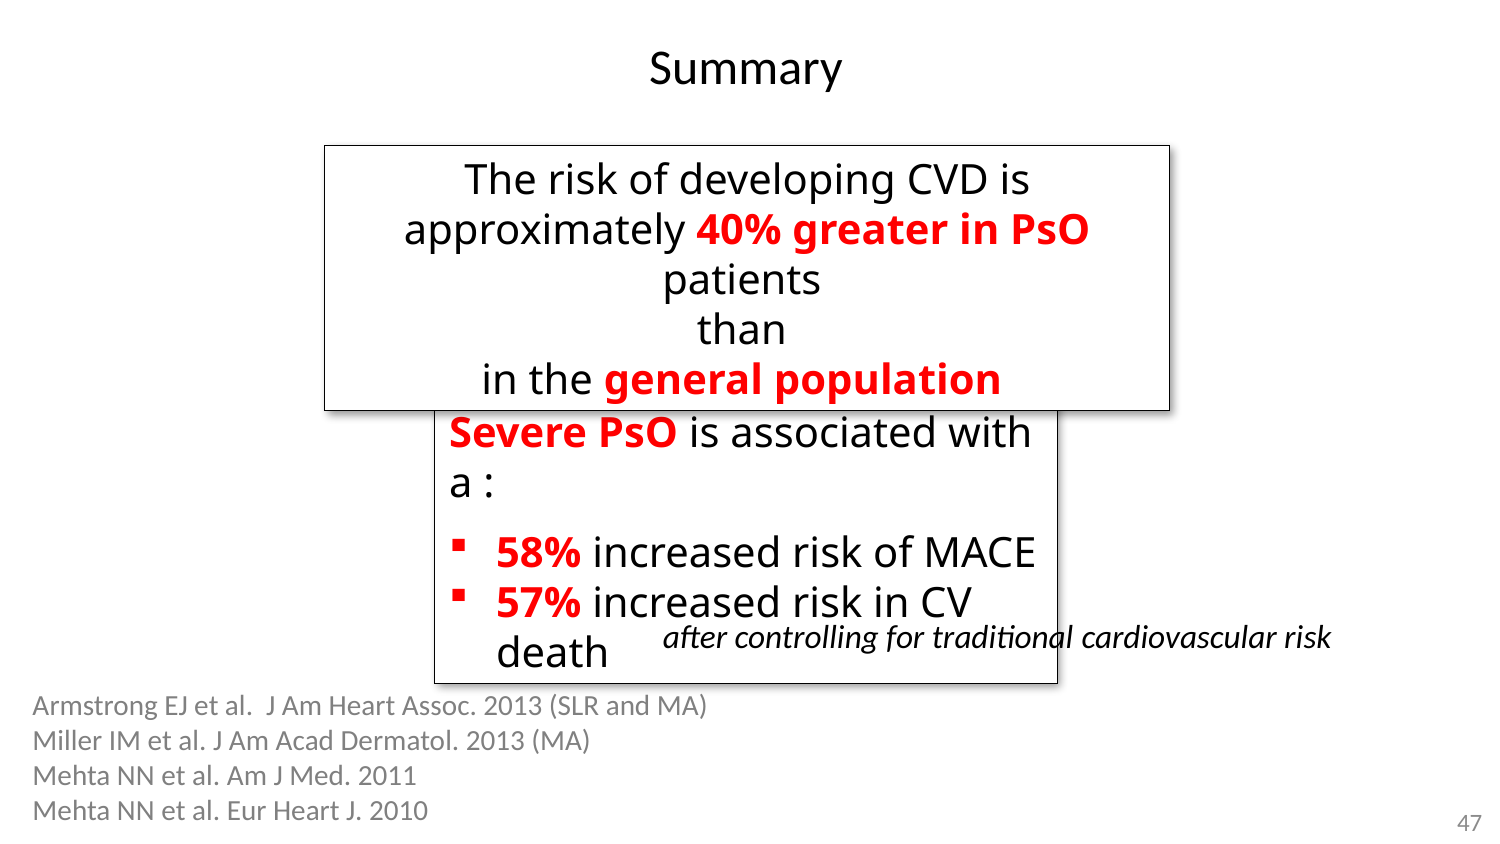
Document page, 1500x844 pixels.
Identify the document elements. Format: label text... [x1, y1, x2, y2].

text_box Summary [560, 27, 932, 102]
text_box The risk of developing CVD is approximately 40% greater in PsO patients than in the general population [324, 145, 1170, 411]
text_box after controlling for traditional cardiovascular risk [648, 607, 1365, 663]
slide_number 47 [1147, 798, 1498, 844]
text_box Severe PsO is associated with a : 58% increased risk of MACE 57% increased risk in CV death [434, 422, 1058, 684]
text_box Armstrong EJ et al. J Am Heart Assoc. 2013 (SLR and MA) Miller IM et al. J Am Acad Dermatol. 2013 (MA) Mehta NN et al. Am J Med. 2011 Mehta NN et al. Eur Heart J. 2010 [17, 678, 739, 834]
